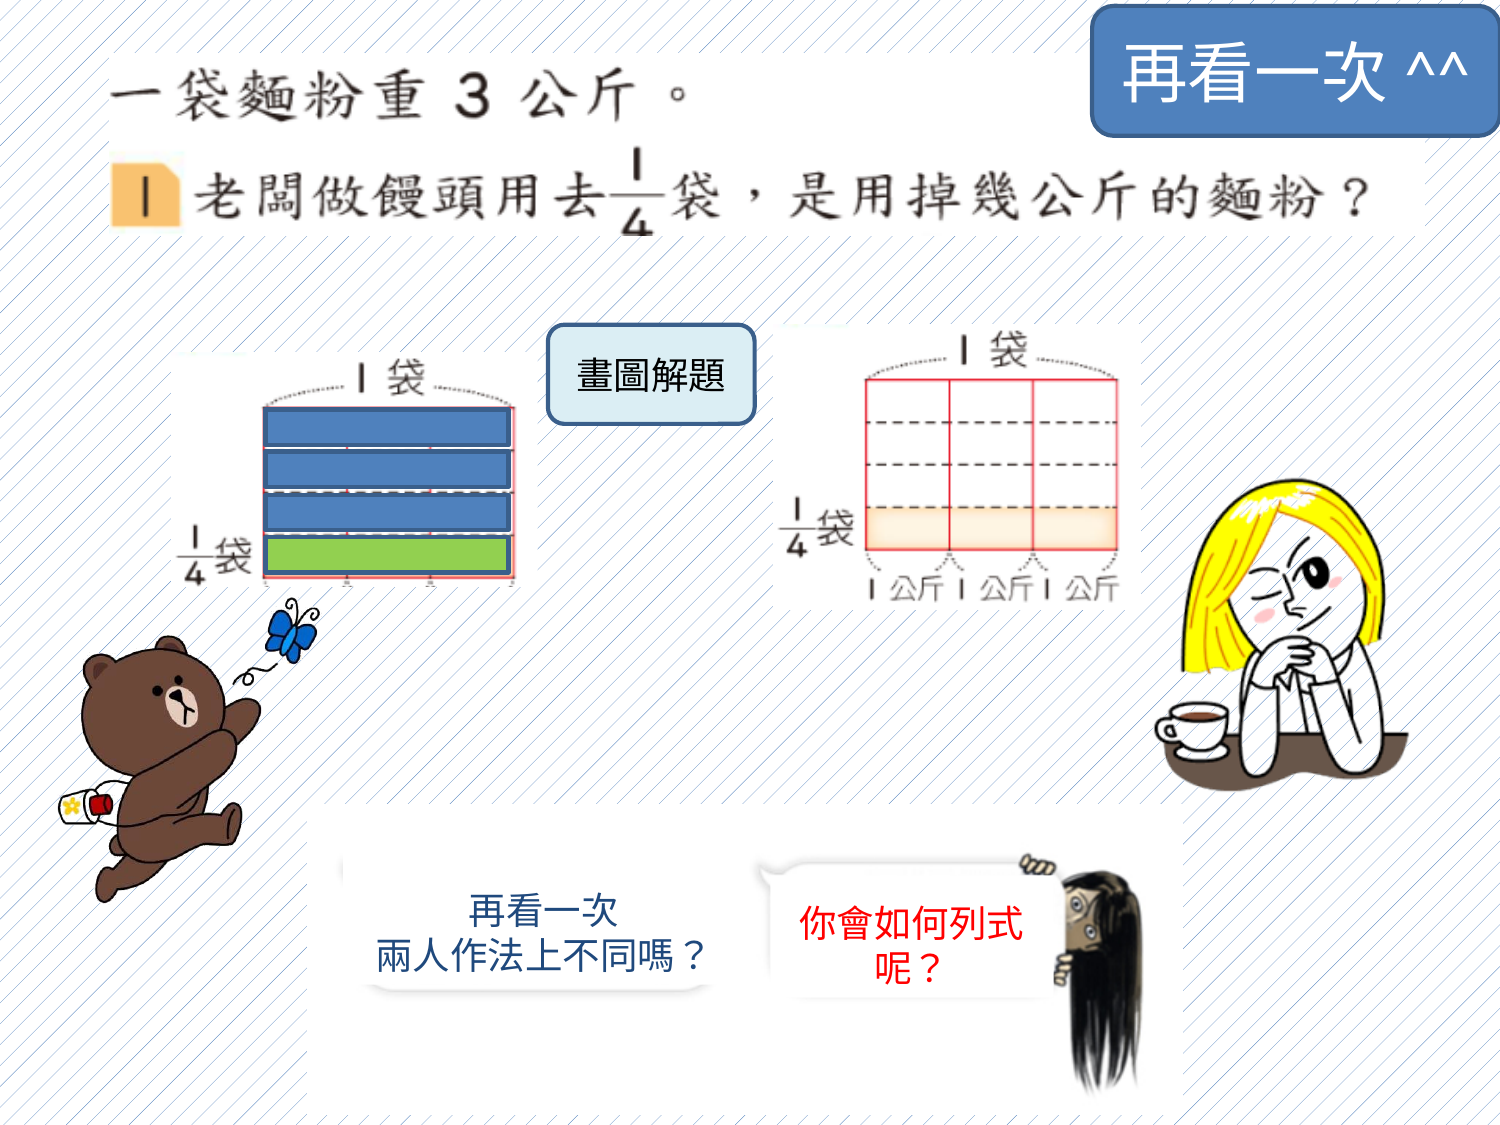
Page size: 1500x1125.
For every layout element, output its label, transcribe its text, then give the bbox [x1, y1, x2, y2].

text_box 再看一次^^ [1089, 3, 1500, 138]
text_box 畫圖解題 [545, 322, 757, 426]
picture [170, 351, 538, 587]
picture [109, 53, 1426, 236]
picture [0, 592, 1183, 1115]
text_box [1488, 1, 1500, 15]
picture [773, 324, 1473, 799]
